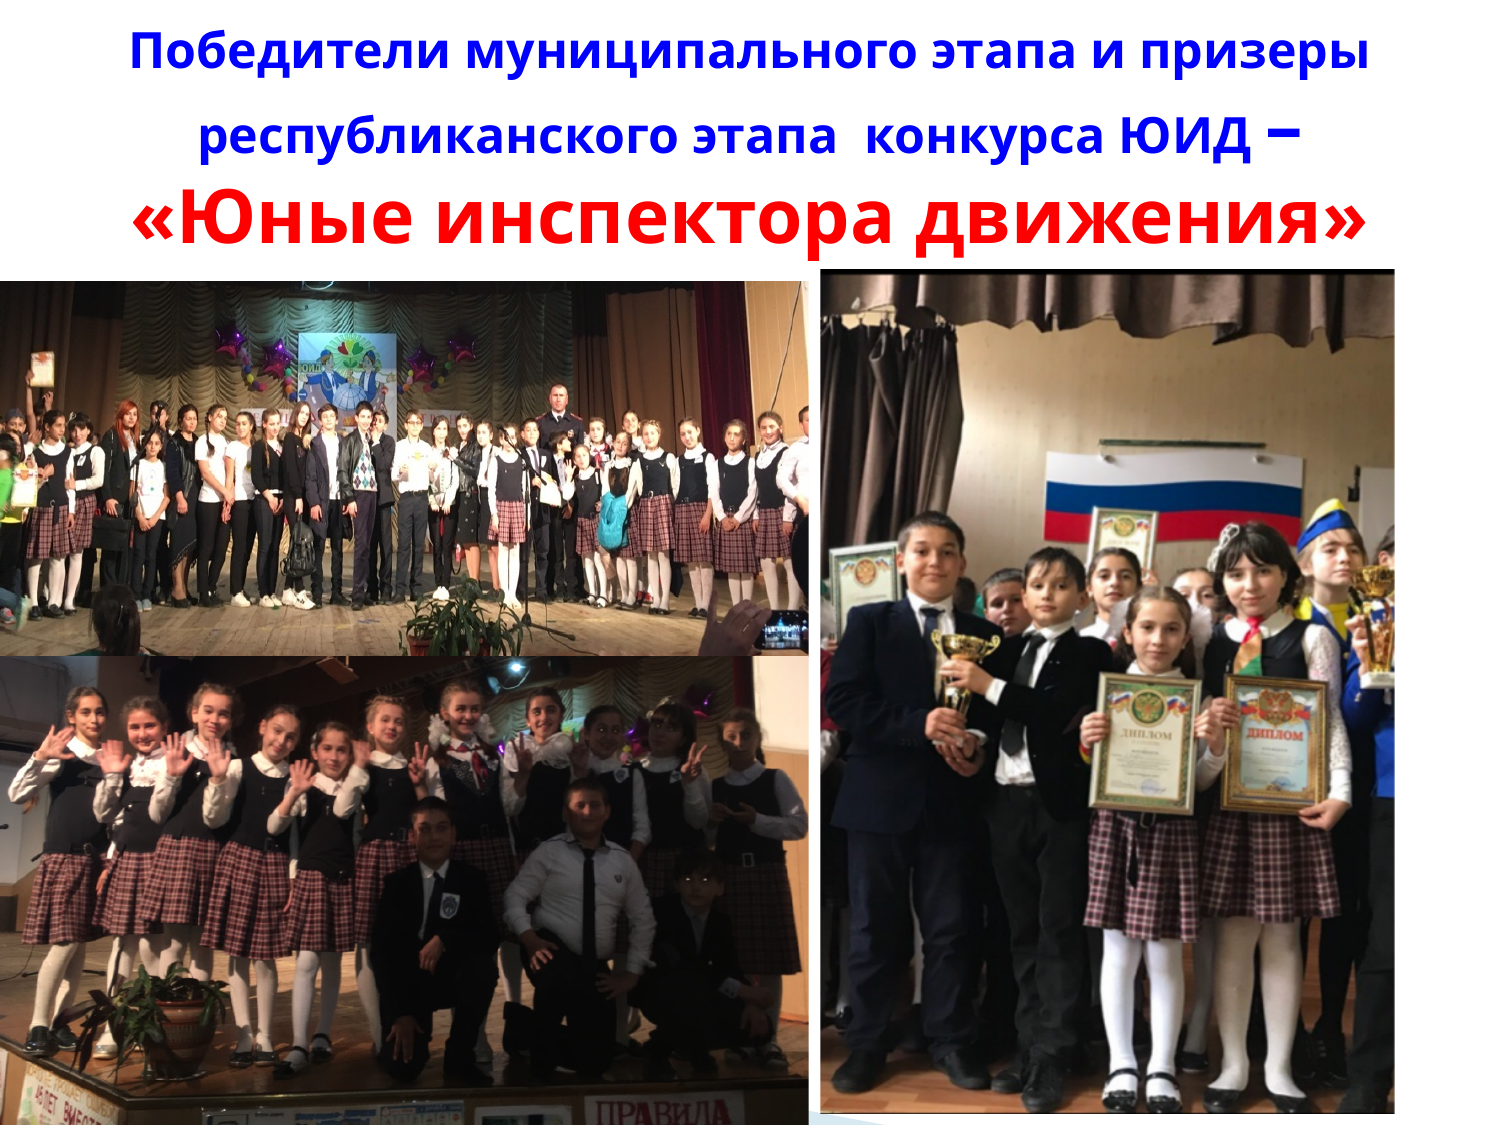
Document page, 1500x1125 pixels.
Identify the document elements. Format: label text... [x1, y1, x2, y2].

picture [820, 269, 1395, 1114]
picture [0, 656, 809, 1125]
title Победители муниципального этапа и призеры республиканского этапа конкурса ЮИД – «Юные инспектора движения» [75, 45, 1425, 233]
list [0, 280, 809, 656]
